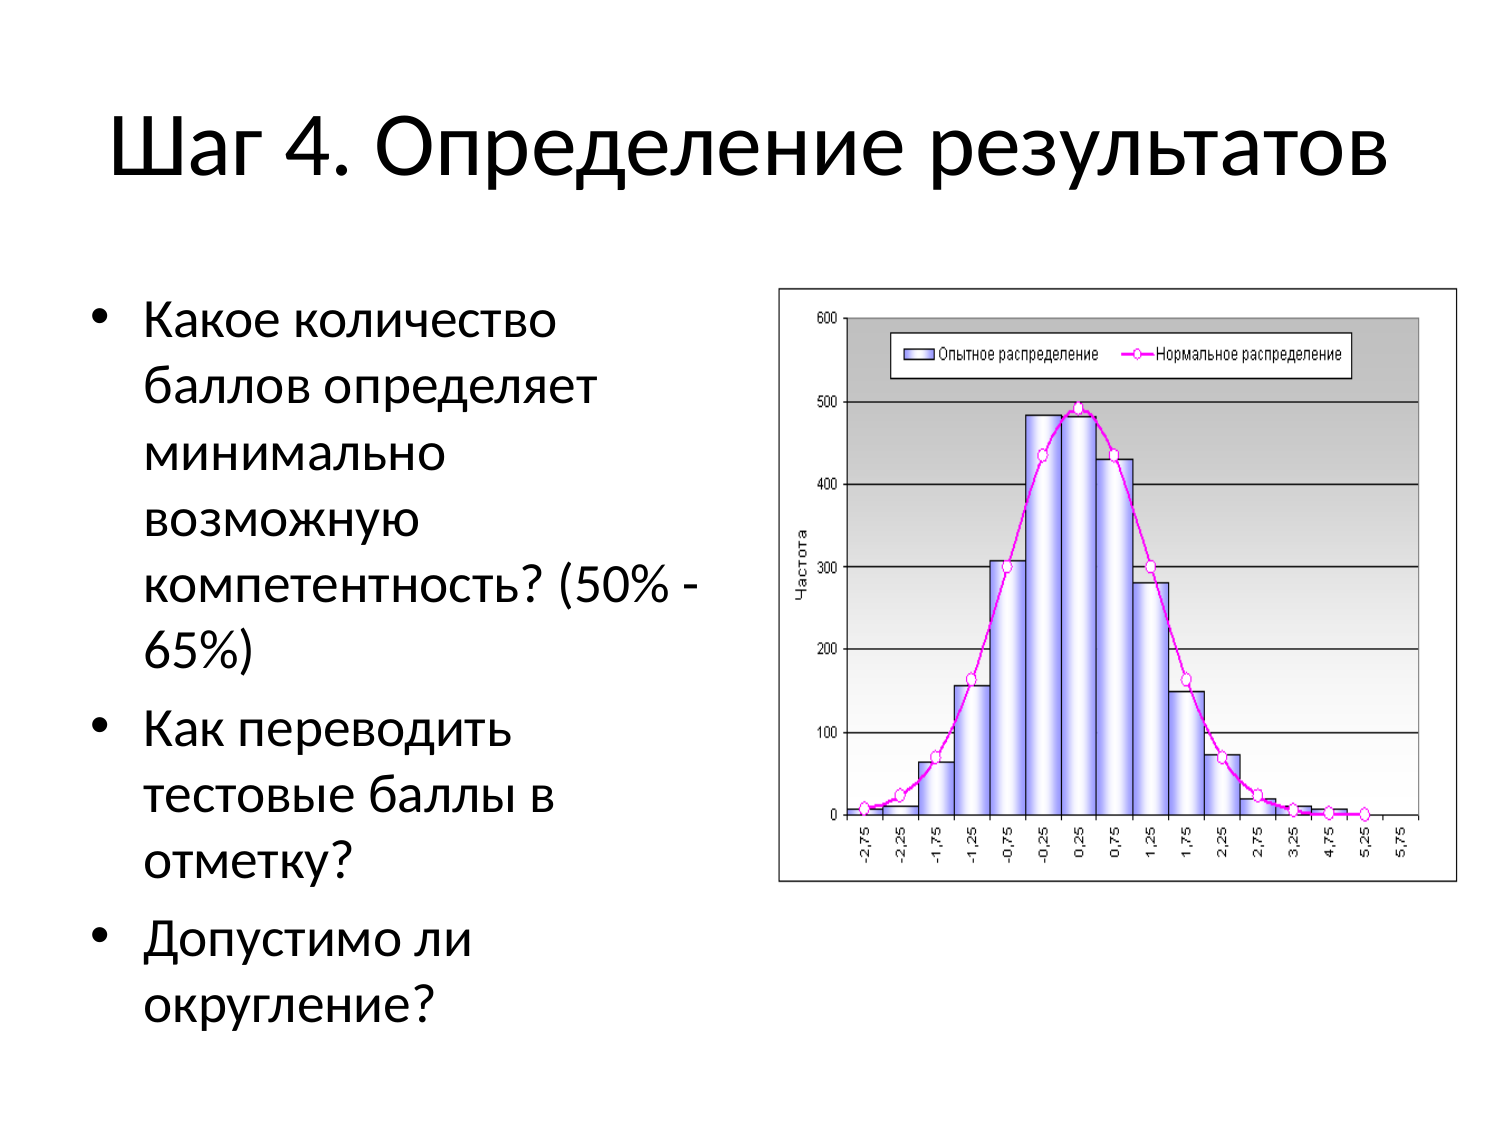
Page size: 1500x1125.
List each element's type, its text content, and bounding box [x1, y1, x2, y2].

list Какое количество баллов определяет минимально возможную компетентность? (50% - 65%) Как переводить тестовые баллы в отметку? Допустимо ли округление? [75, 274, 750, 1049]
title Шаг 4. Определение результатов [75, 45, 1425, 233]
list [773, 280, 1466, 891]
